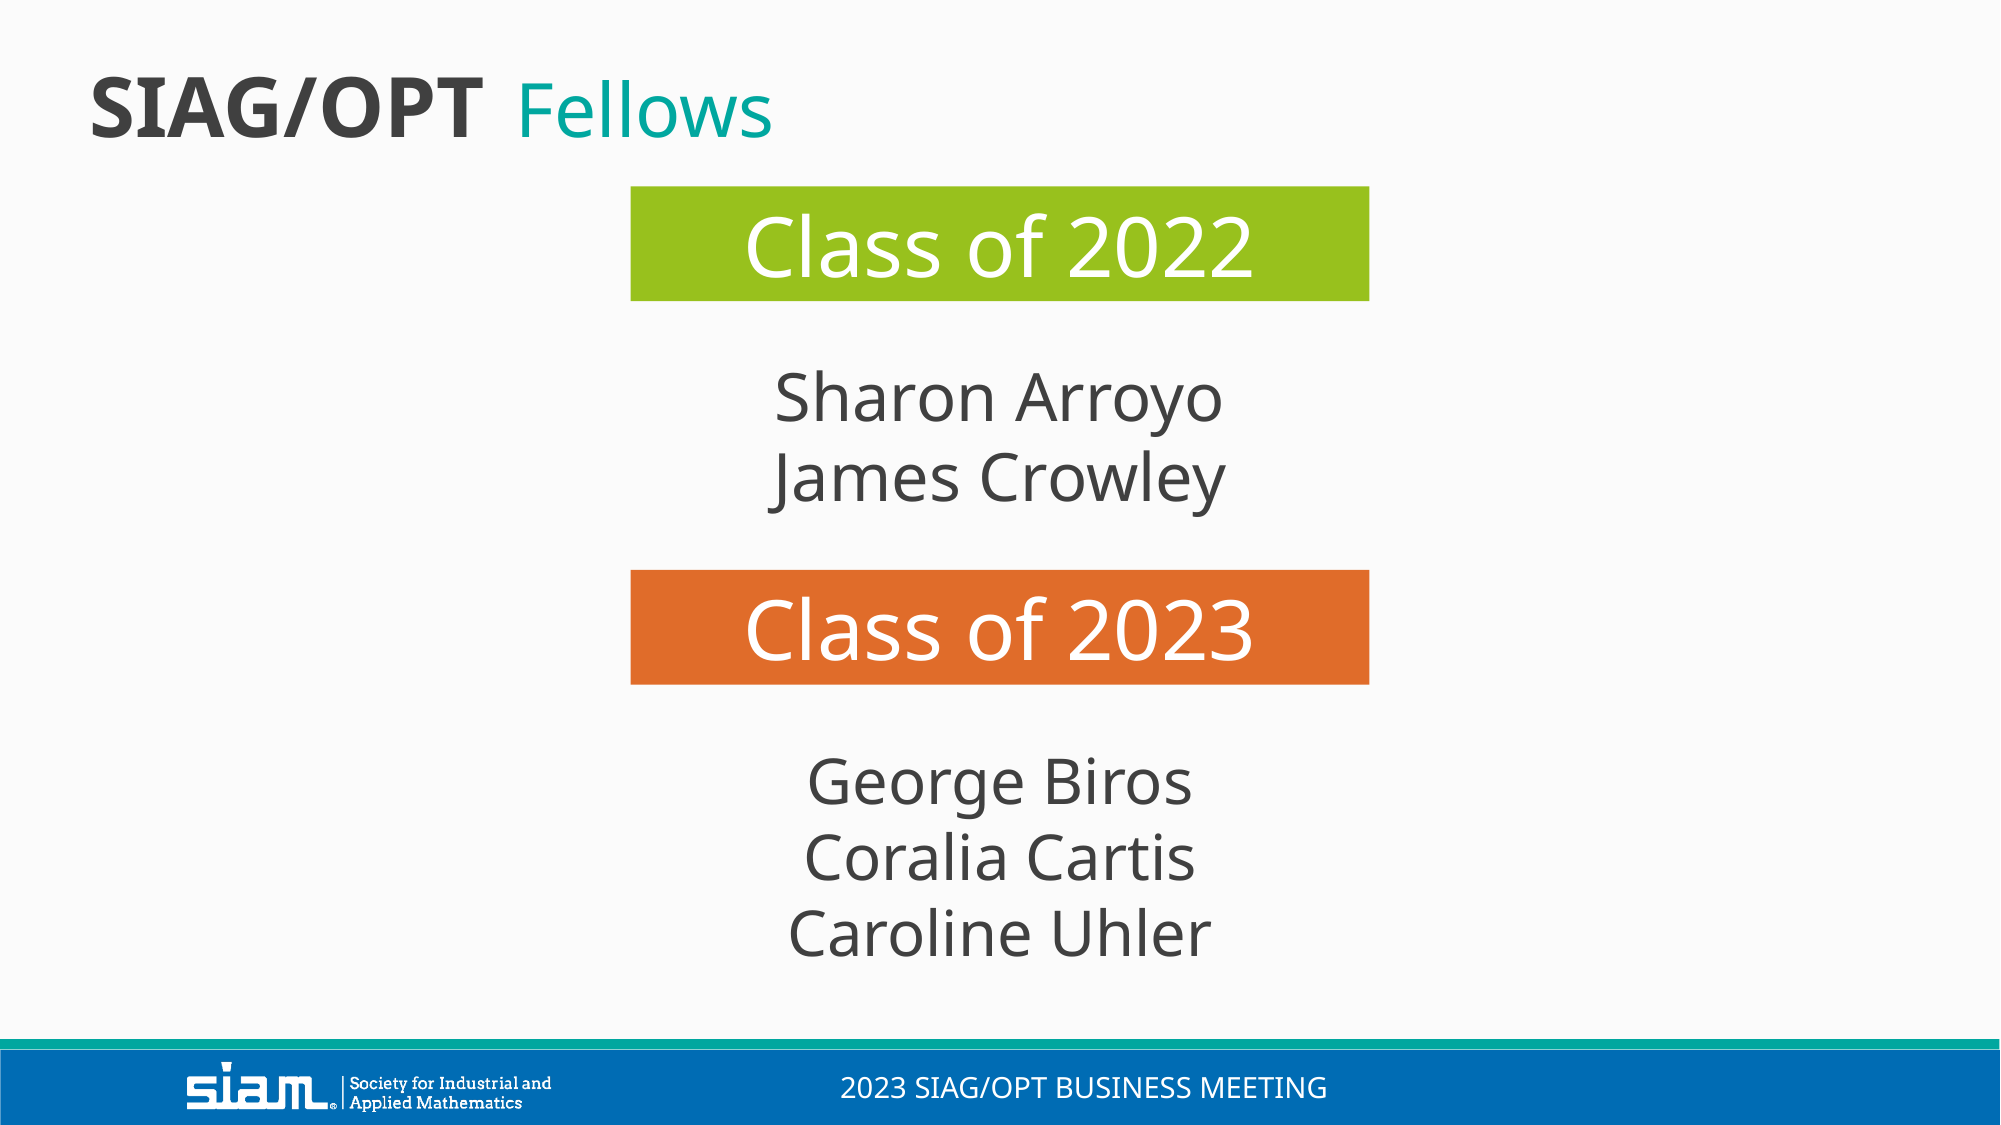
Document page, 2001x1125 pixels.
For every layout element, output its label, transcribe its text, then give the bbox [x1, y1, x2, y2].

text_box Class of 2023 [630, 569, 1370, 685]
footer 2023 SIAG/OPT Business meeting [558, 1059, 1610, 1120]
text_box George Biros Coralia Cartis Caroline Uhler [0, 734, 2000, 979]
text_box SIAG/OPT Fellows [74, 46, 1394, 162]
text_box Class of 2022 [630, 186, 1370, 302]
picture [180, 1057, 559, 1118]
text_box Sharon Arroyo James Crowley [0, 347, 2000, 523]
